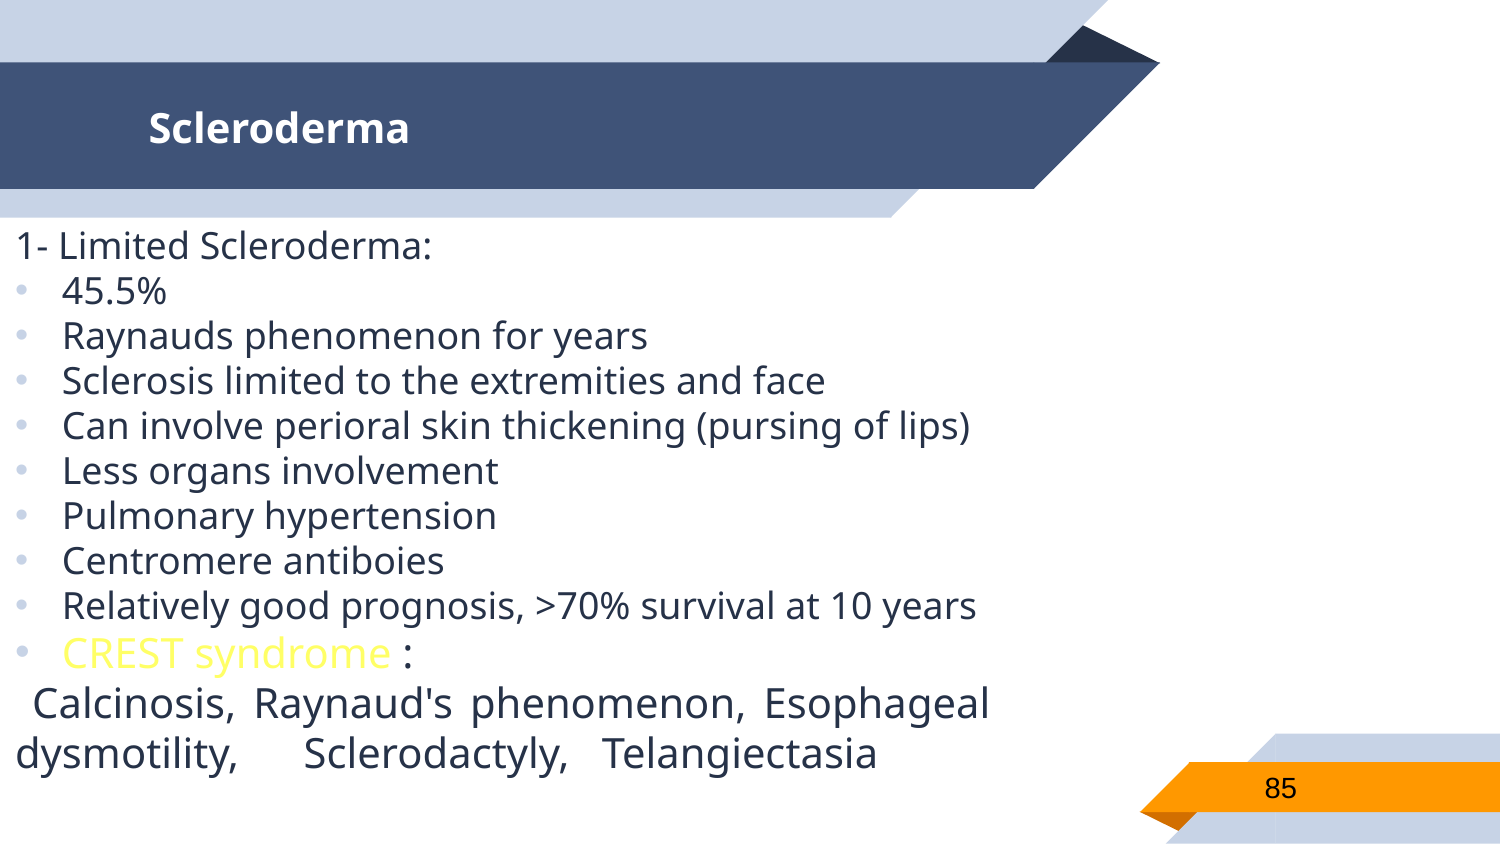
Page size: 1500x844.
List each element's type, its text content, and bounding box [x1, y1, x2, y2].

title Scleroderma [133, 64, 1035, 190]
list 1- Limited Scleroderma: 45.5% Raynauds phenomenon for years Sclerosis limited to the extremities and face Can involve perioral skin thickening (pursing of lips) Less organs involvement Pulmonary hypertension Centromere antiboies Relatively good prognosis, >70% survival at 10 years CREST syndrome : Calcinosis, Raynaud's phenomenon, Esophageal dysmotility, Sclerodactyly, Telangiectasia [0, 341, 1006, 844]
slide_number 85 [1249, 760, 1494, 813]
